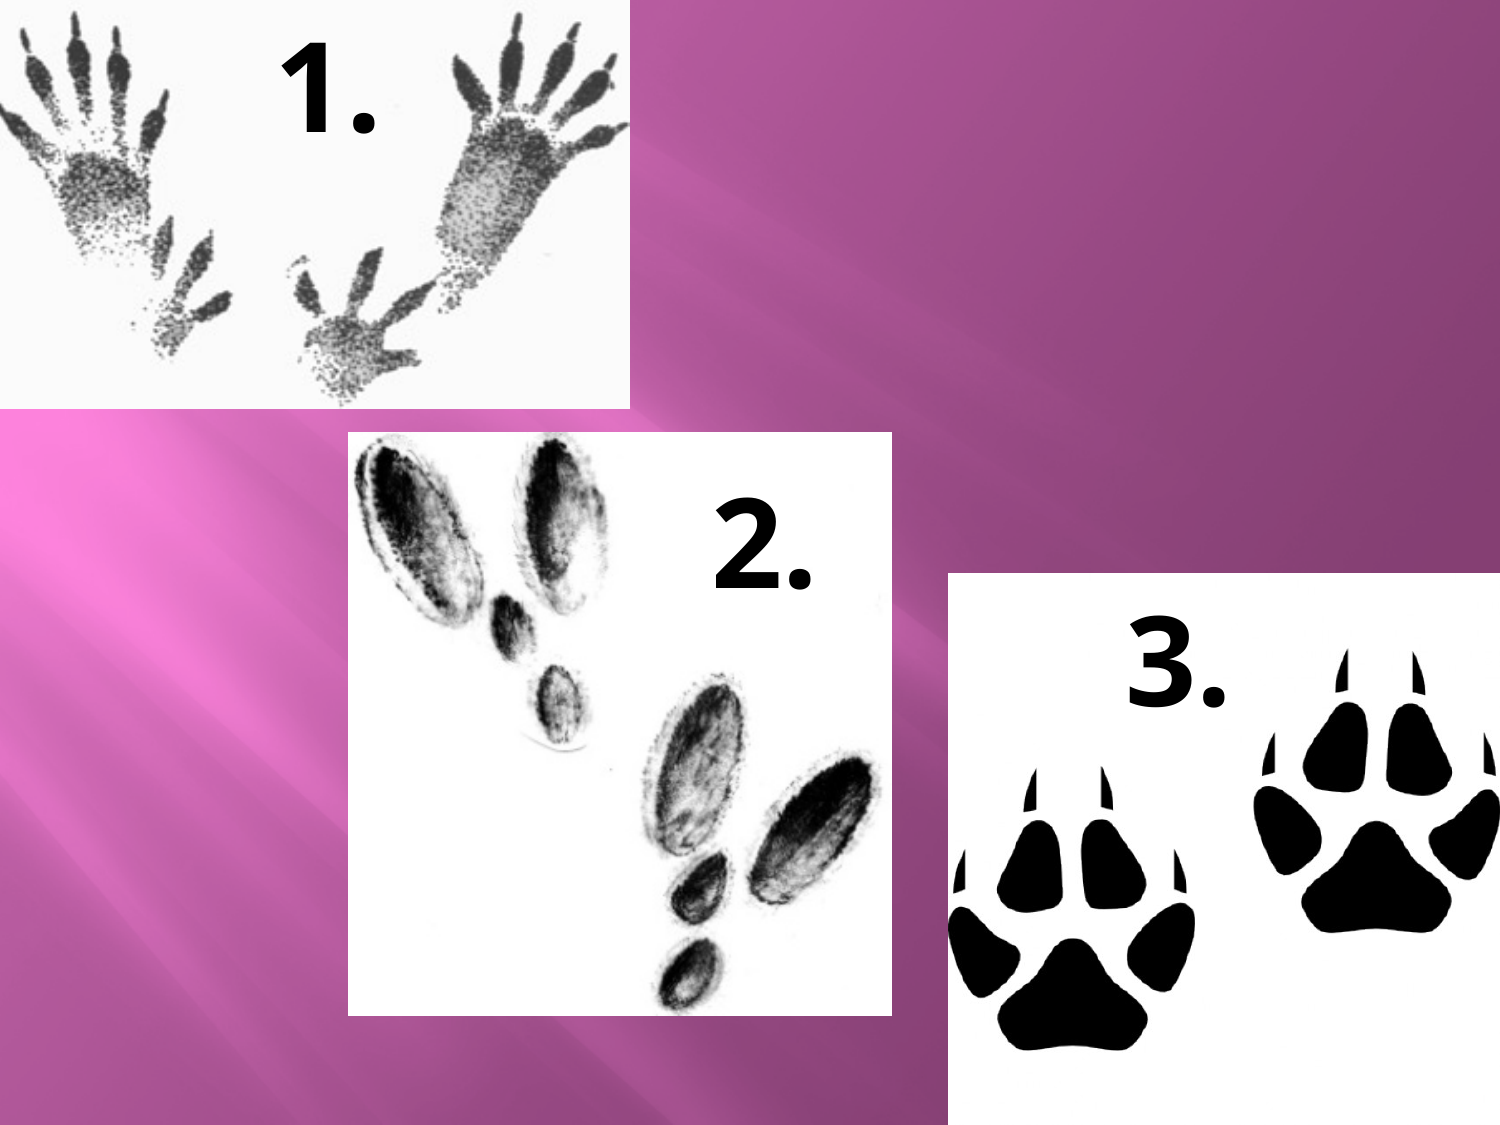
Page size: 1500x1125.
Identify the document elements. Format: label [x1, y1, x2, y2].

picture [948, 573, 1500, 1125]
picture [348, 432, 892, 1016]
picture [0, 0, 630, 410]
